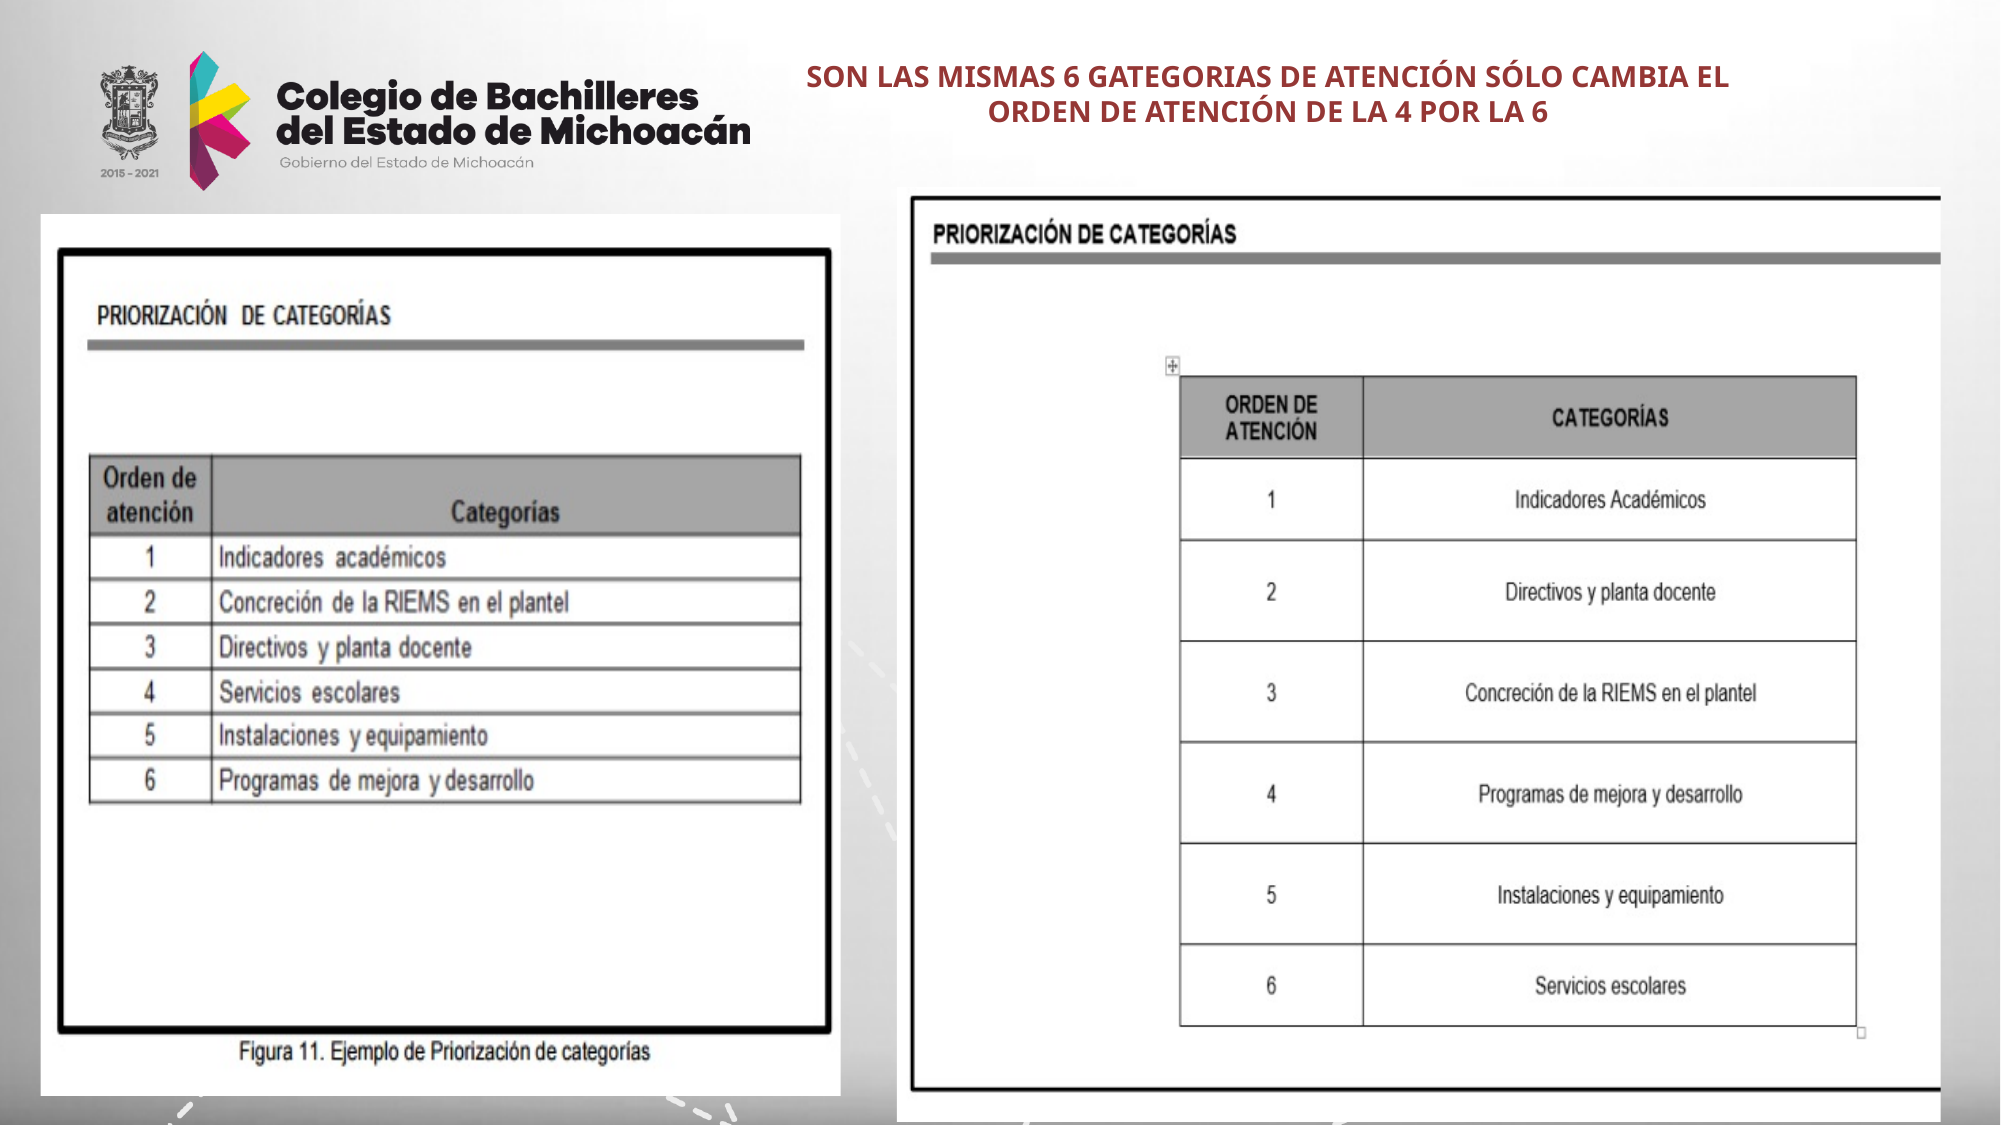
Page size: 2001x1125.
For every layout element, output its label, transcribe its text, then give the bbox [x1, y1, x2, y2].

text_box SON LAS MISMAS 6 GATEGORIAS DE ATENCIÓN SÓLO CAMBIA EL ORDEN DE ATENCIÓN DE LA 4 POR LA 6 [742, 51, 1794, 136]
picture [0, 0, 2001, 1125]
